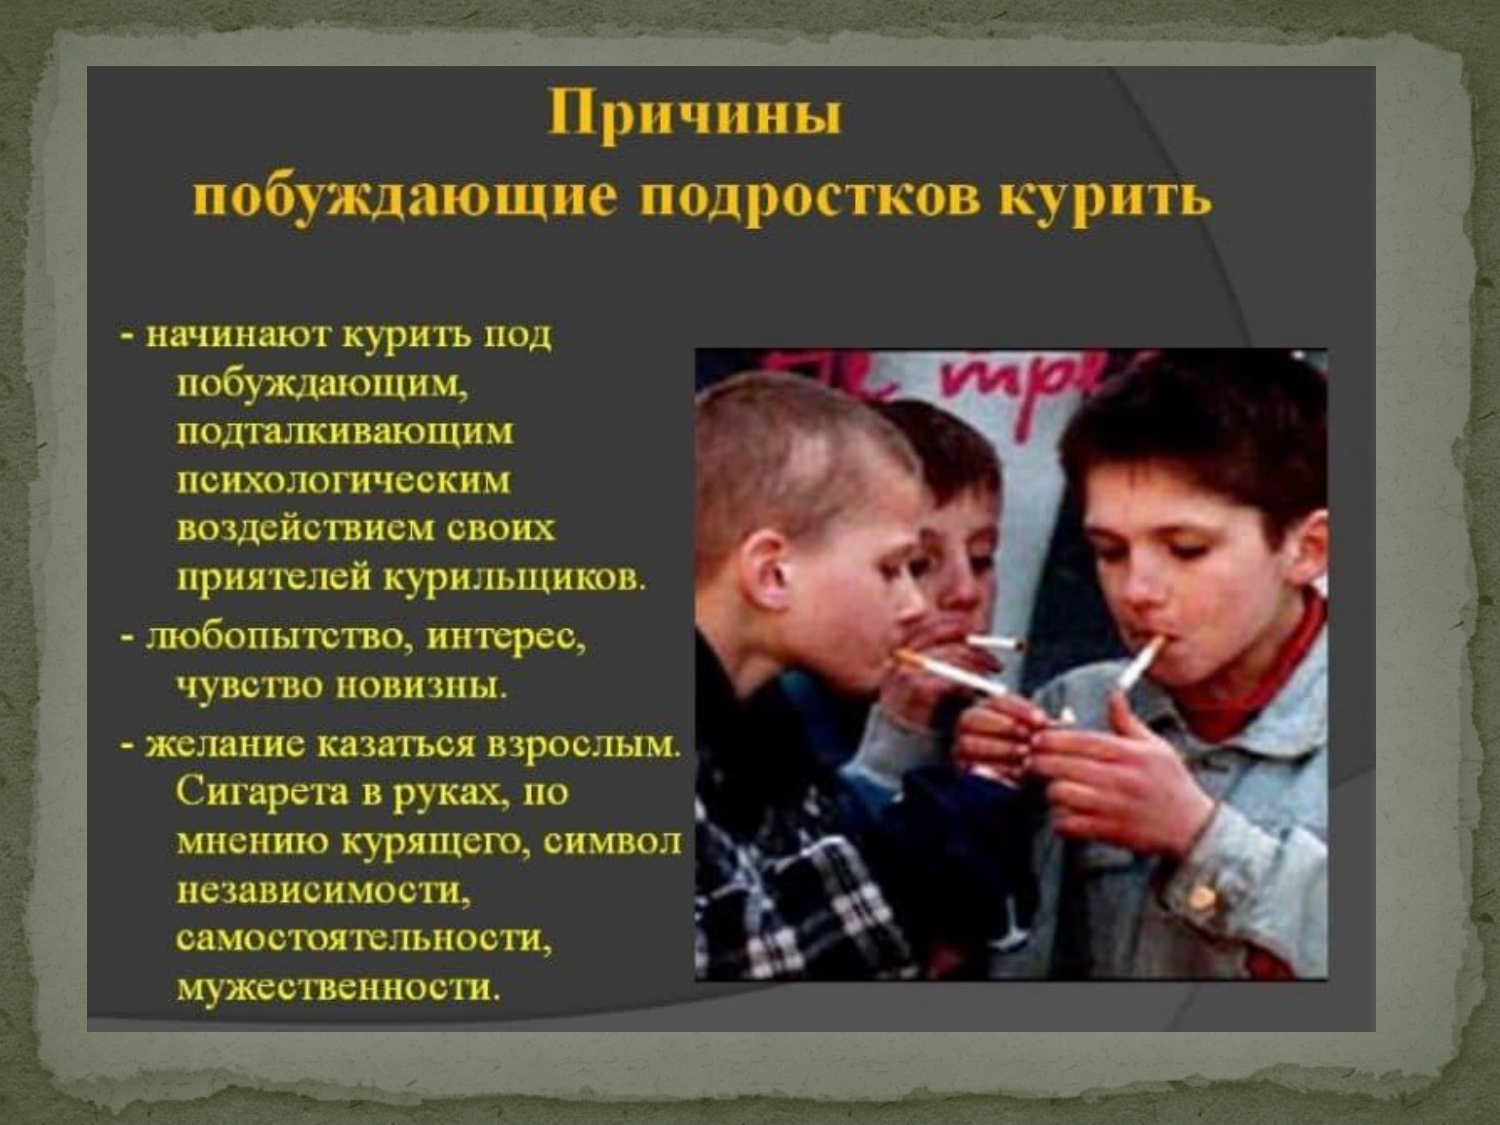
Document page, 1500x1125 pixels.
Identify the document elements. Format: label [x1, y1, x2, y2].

picture [87, 66, 1376, 1032]
